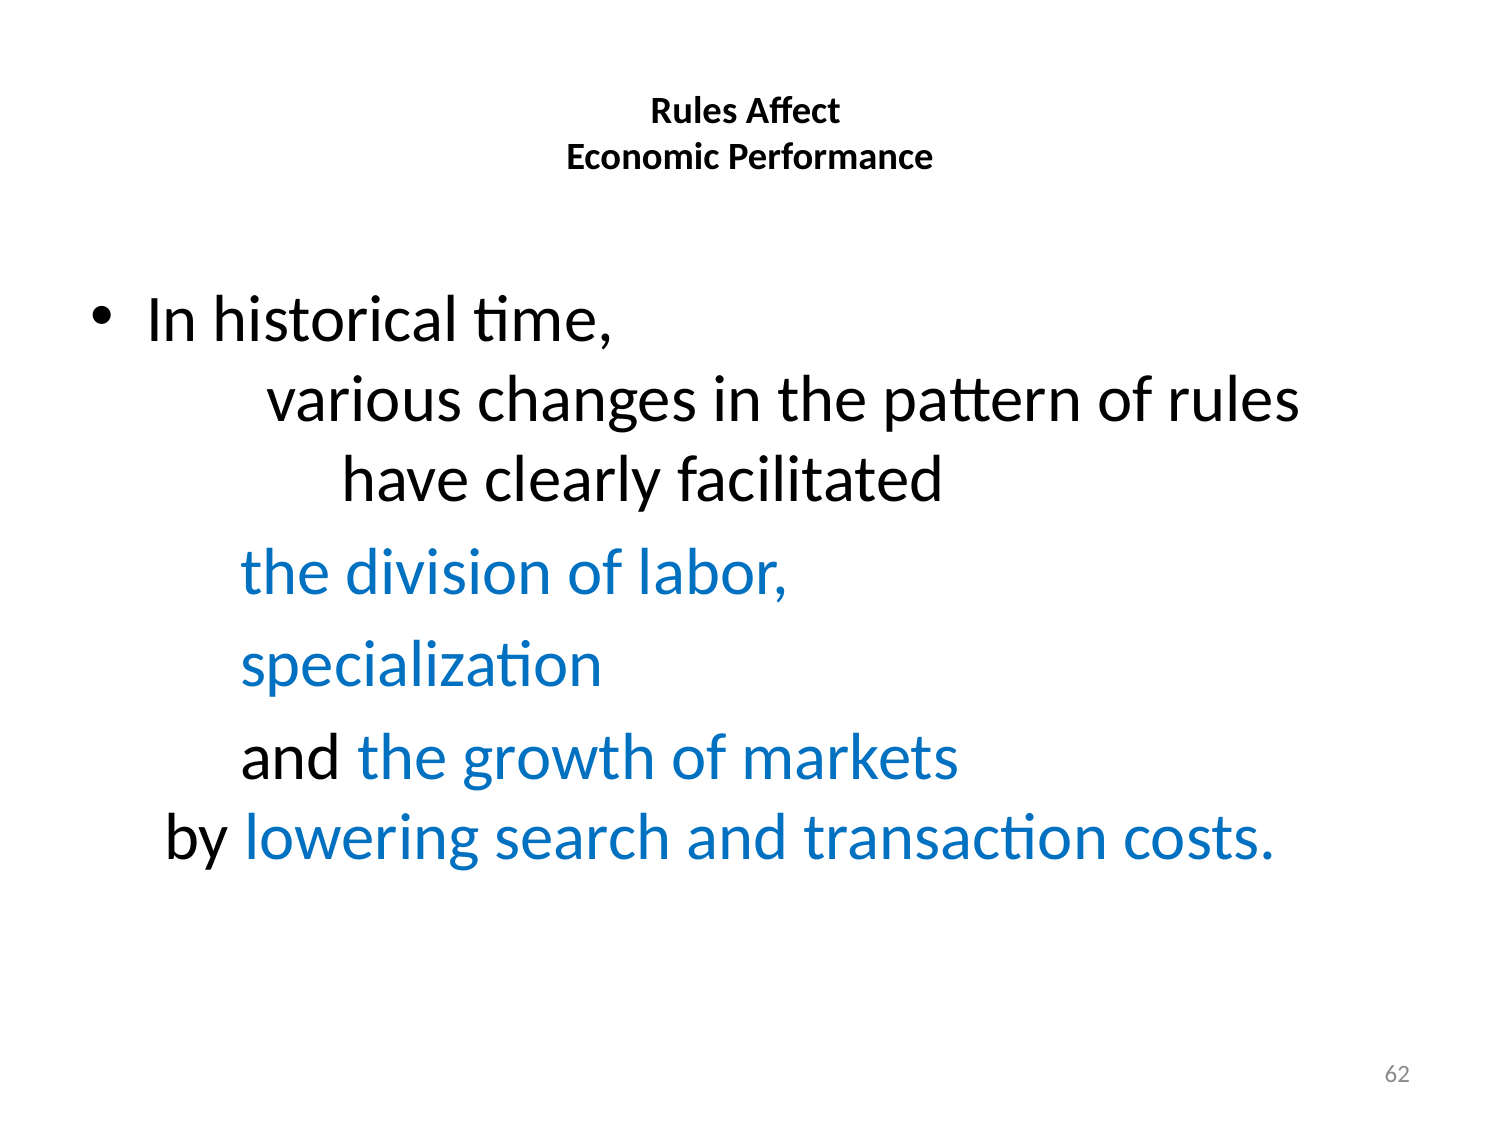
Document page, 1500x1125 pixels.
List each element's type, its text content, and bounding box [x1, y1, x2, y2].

title Rules Affect Economic Performance [75, 30, 1425, 232]
list In historical time, various changes in the pattern of rules have clearly facilitated the division of labor, specialization and the growth of markets by lowering search and transaction costs. [75, 267, 1425, 1125]
slide_number 62 [1074, 1042, 1425, 1103]
